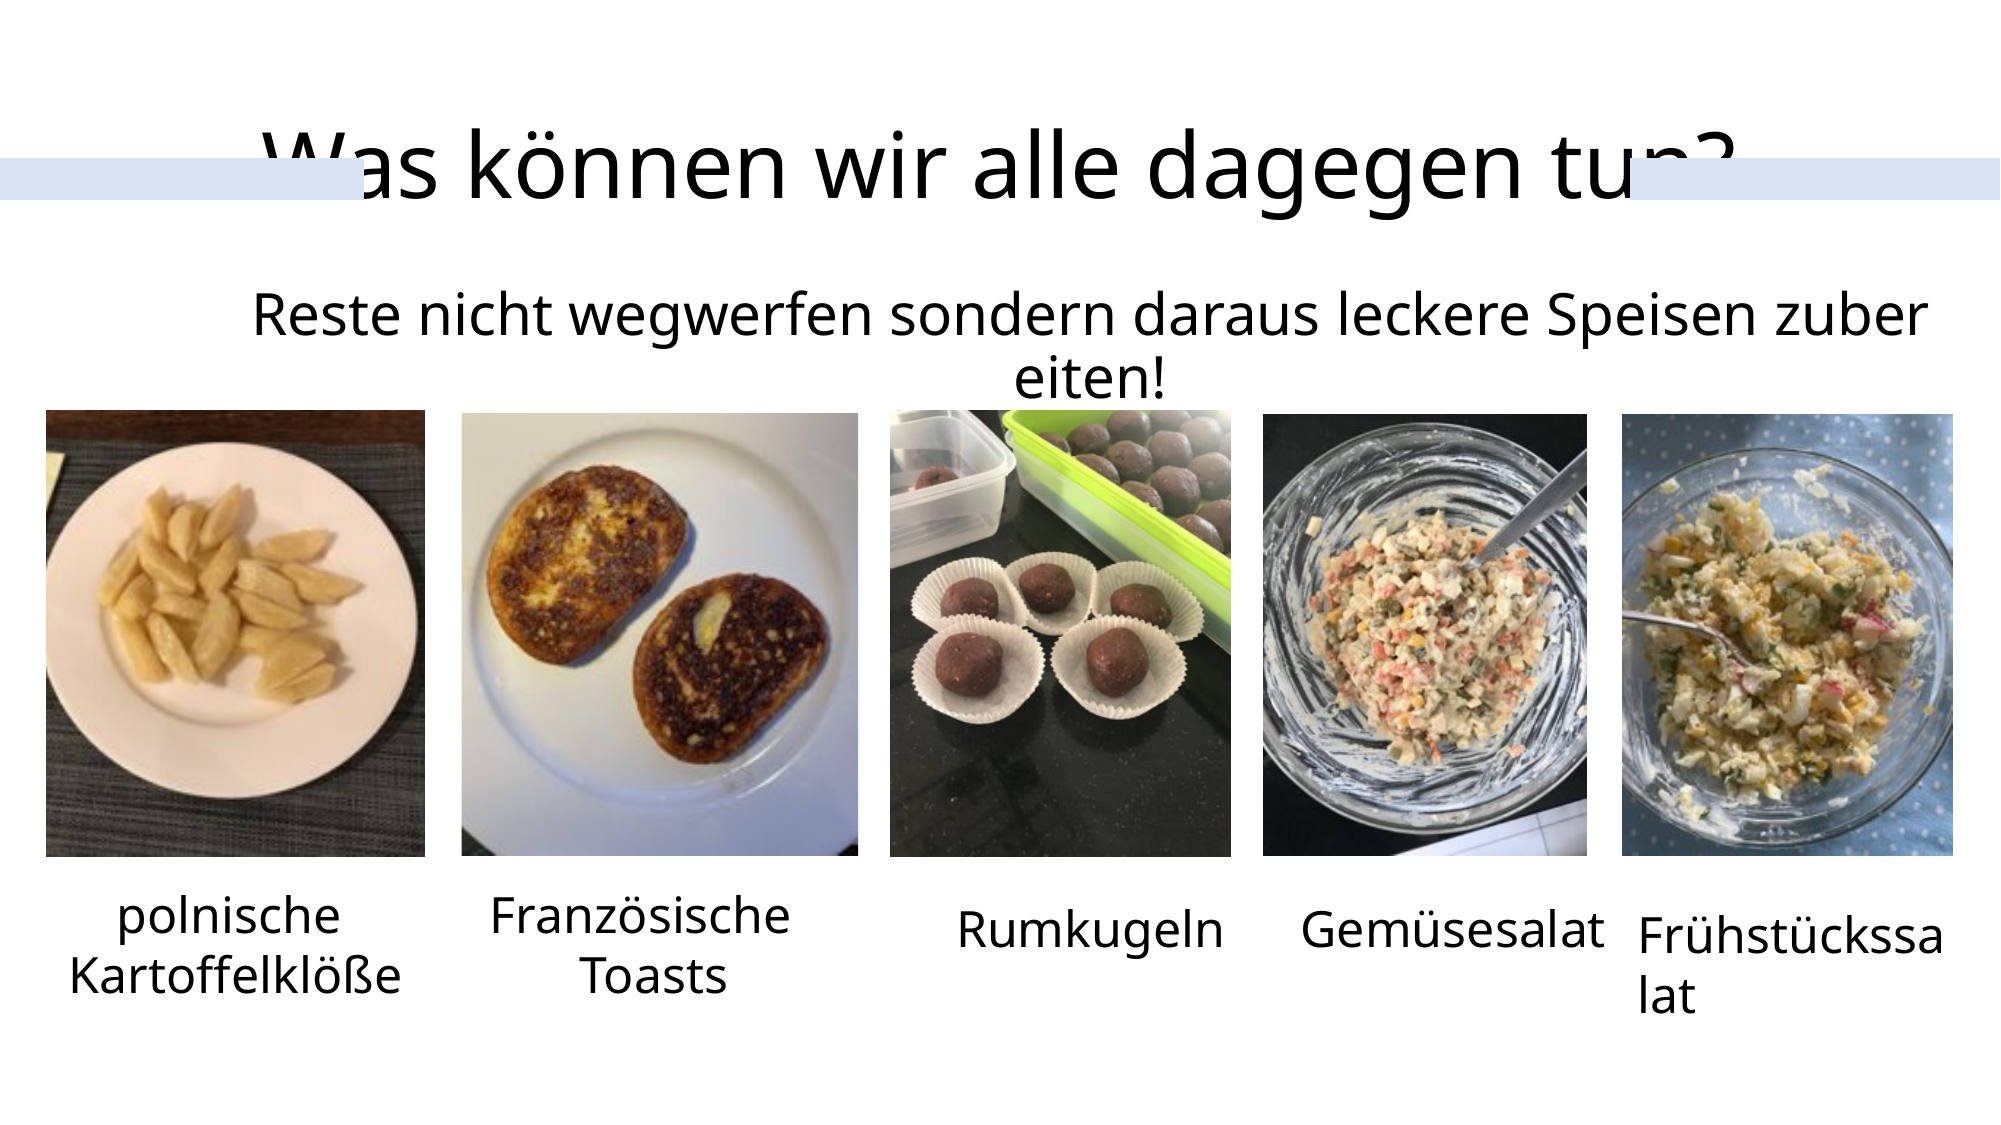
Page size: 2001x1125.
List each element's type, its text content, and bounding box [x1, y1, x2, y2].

picture [1630, 158, 2000, 200]
text_box Frühstückssalat [1622, 895, 1972, 1031]
picture [461, 413, 859, 856]
picture [890, 410, 1231, 857]
text_box Rumkugeln [941, 890, 1285, 965]
text_box Gemüsesalat [1285, 890, 1712, 965]
title Was können wir alle dagegen tun? [137, 59, 1863, 278]
picture [0, 158, 364, 200]
picture [1622, 414, 1953, 856]
text_box polnische Kartoffelklöße [22, 876, 441, 1011]
picture [46, 410, 425, 857]
picture [1263, 414, 1587, 856]
text_box Französische Toasts [441, 876, 868, 1011]
list Reste nicht wegwerfen sondern daraus leckere Speisen zubereiten!​ [228, 277, 1953, 992]
